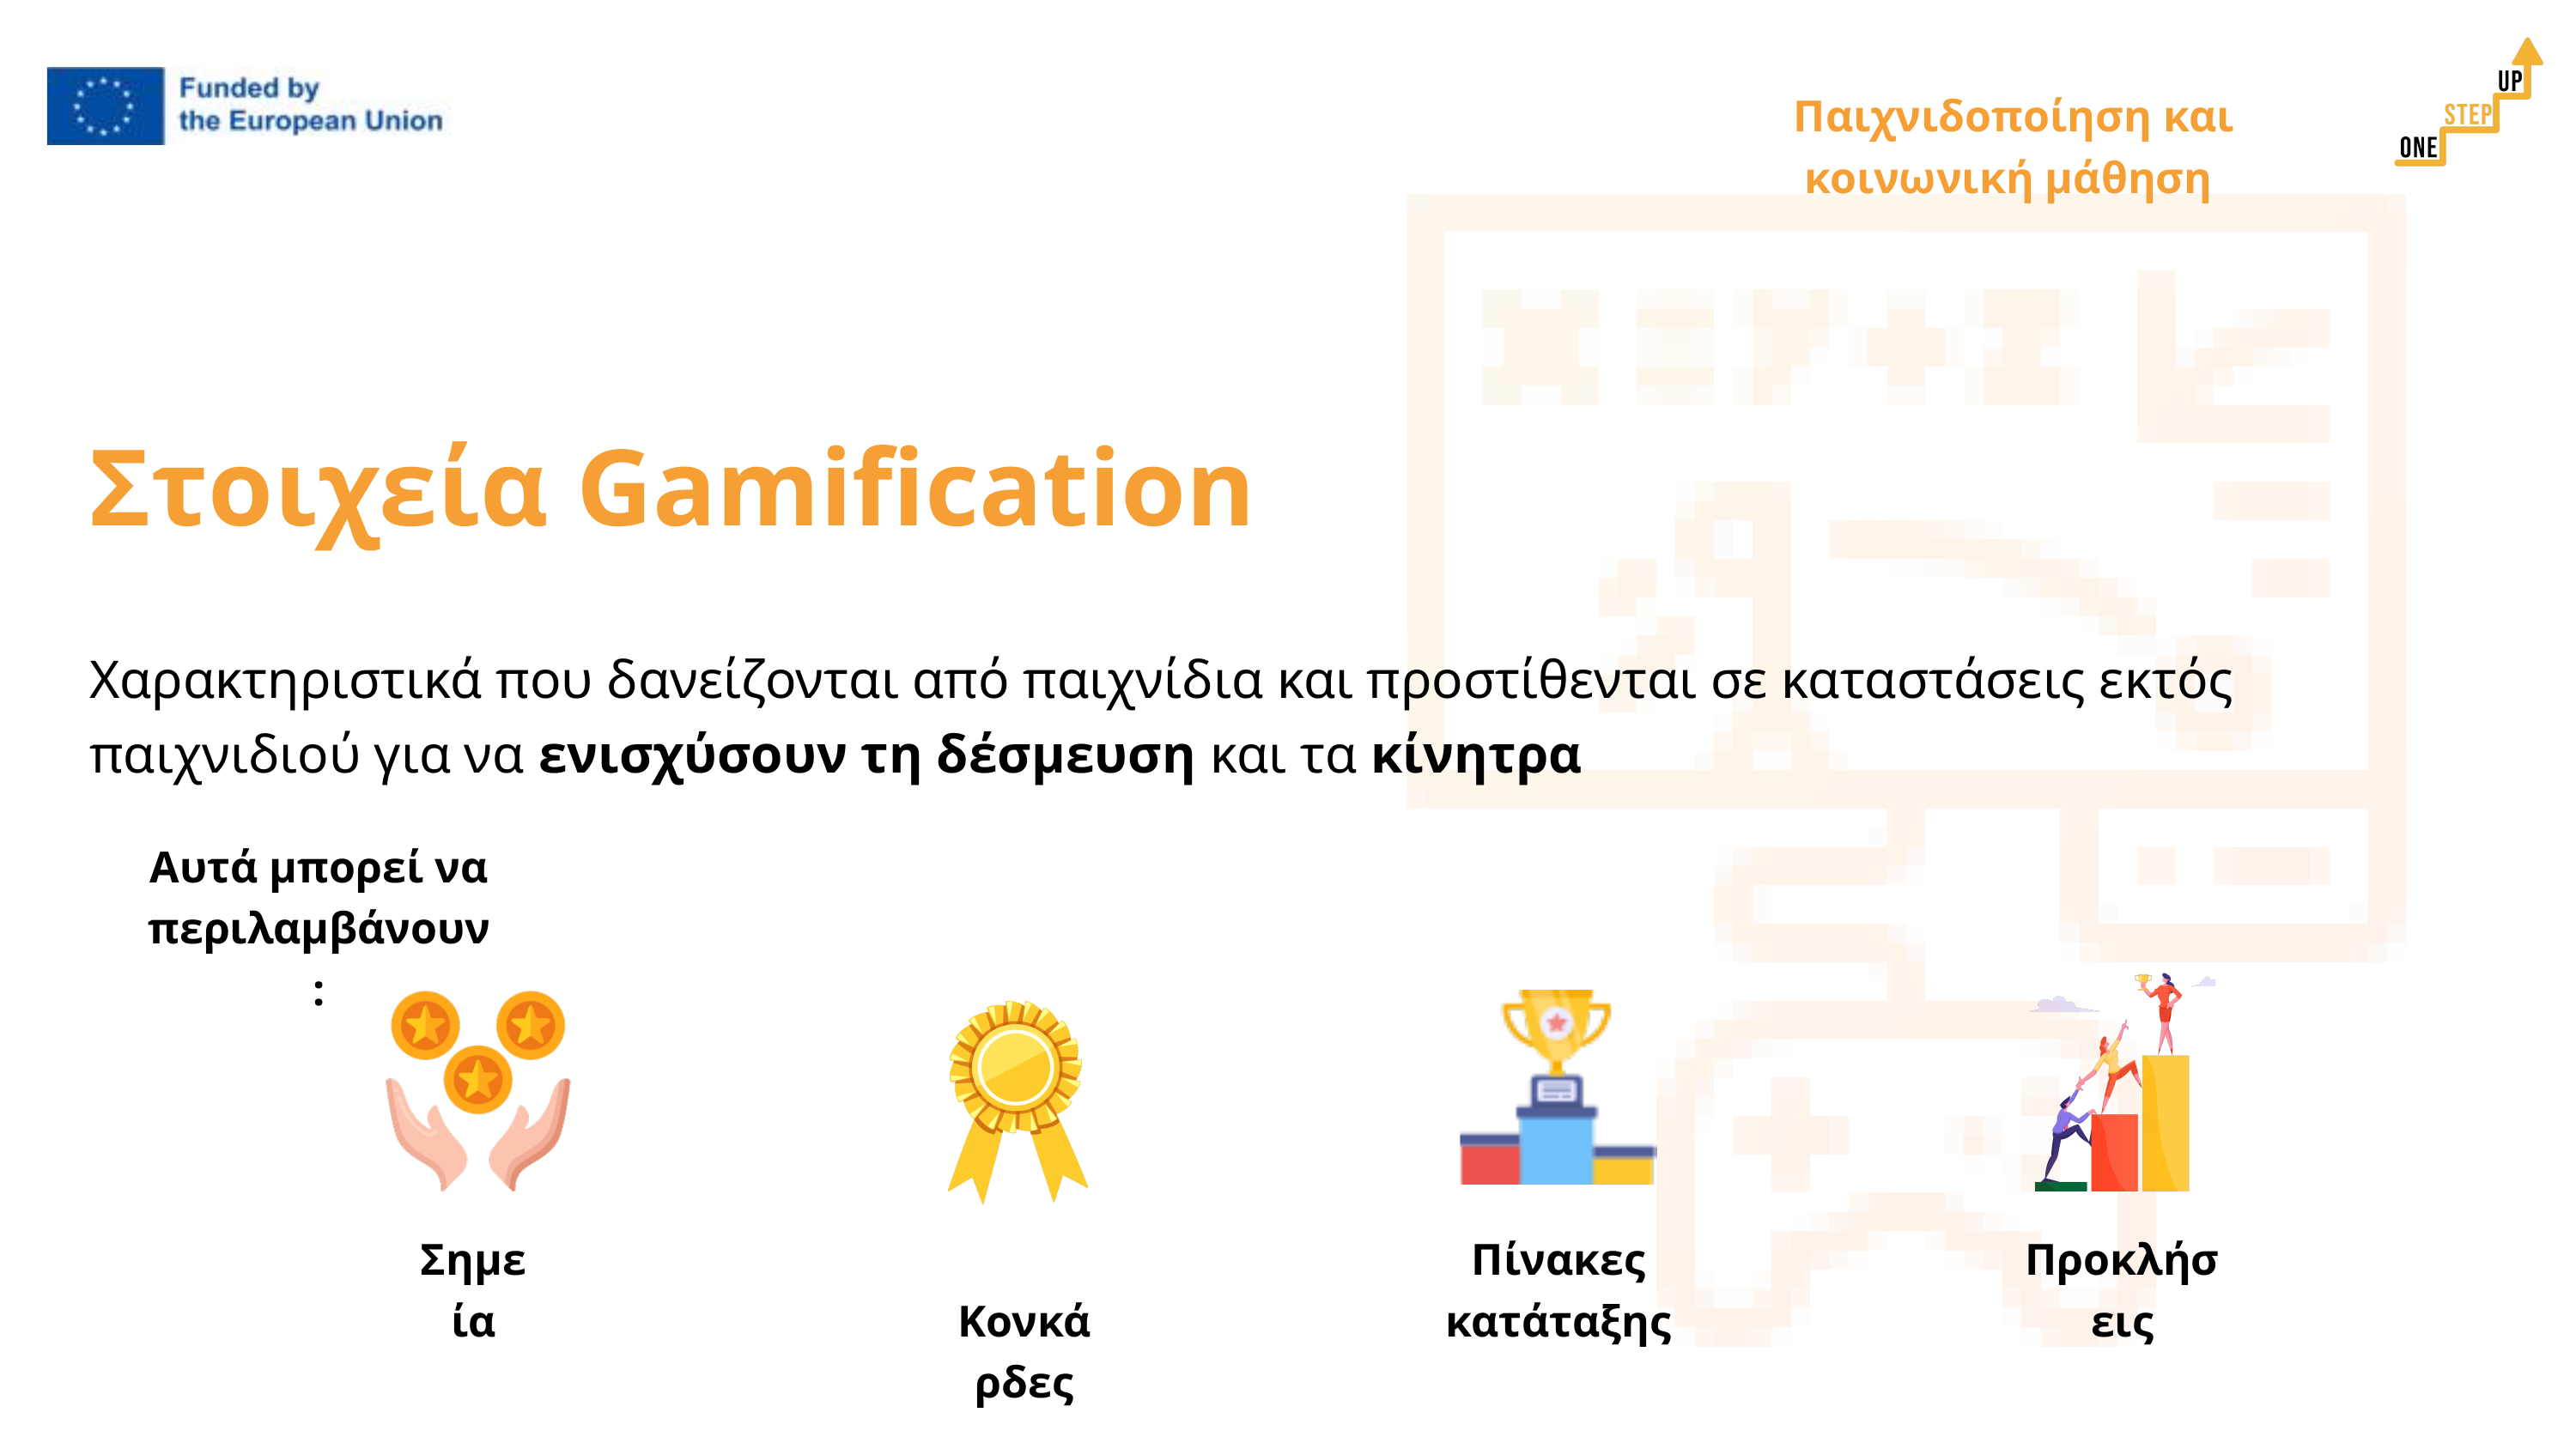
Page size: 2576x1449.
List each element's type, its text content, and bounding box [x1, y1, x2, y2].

text_box Παιχνιδοποίηση και κοινωνική μάθηση [1689, 79, 2328, 202]
text_box Προκλήσεις [2019, 1222, 2227, 1346]
text_box Αυτά μπορεί να περιλαμβάνουν: [144, 829, 495, 1014]
text_box [1406, 194, 2407, 1347]
text_box Σημεία [413, 1222, 534, 1346]
text_box [2361, 0, 2576, 195]
text_box [947, 1001, 1089, 1205]
text_box [46, 67, 452, 145]
text_box Κονκάρδες [950, 1222, 1098, 1407]
text_box Πίνακες κατάταξης [1428, 1222, 1690, 1346]
text_box [380, 980, 576, 1191]
text_box Στοιχεία Gamification [89, 395, 1266, 548]
text_box Χαρακτηριστικά που δανείζονται από παιχνίδια και προστίθενται σε καταστάσεις εκτός παιχνιδιού για να ενισχύσουν τη δέσμευση και τα κίνητρα [89, 634, 2384, 784]
